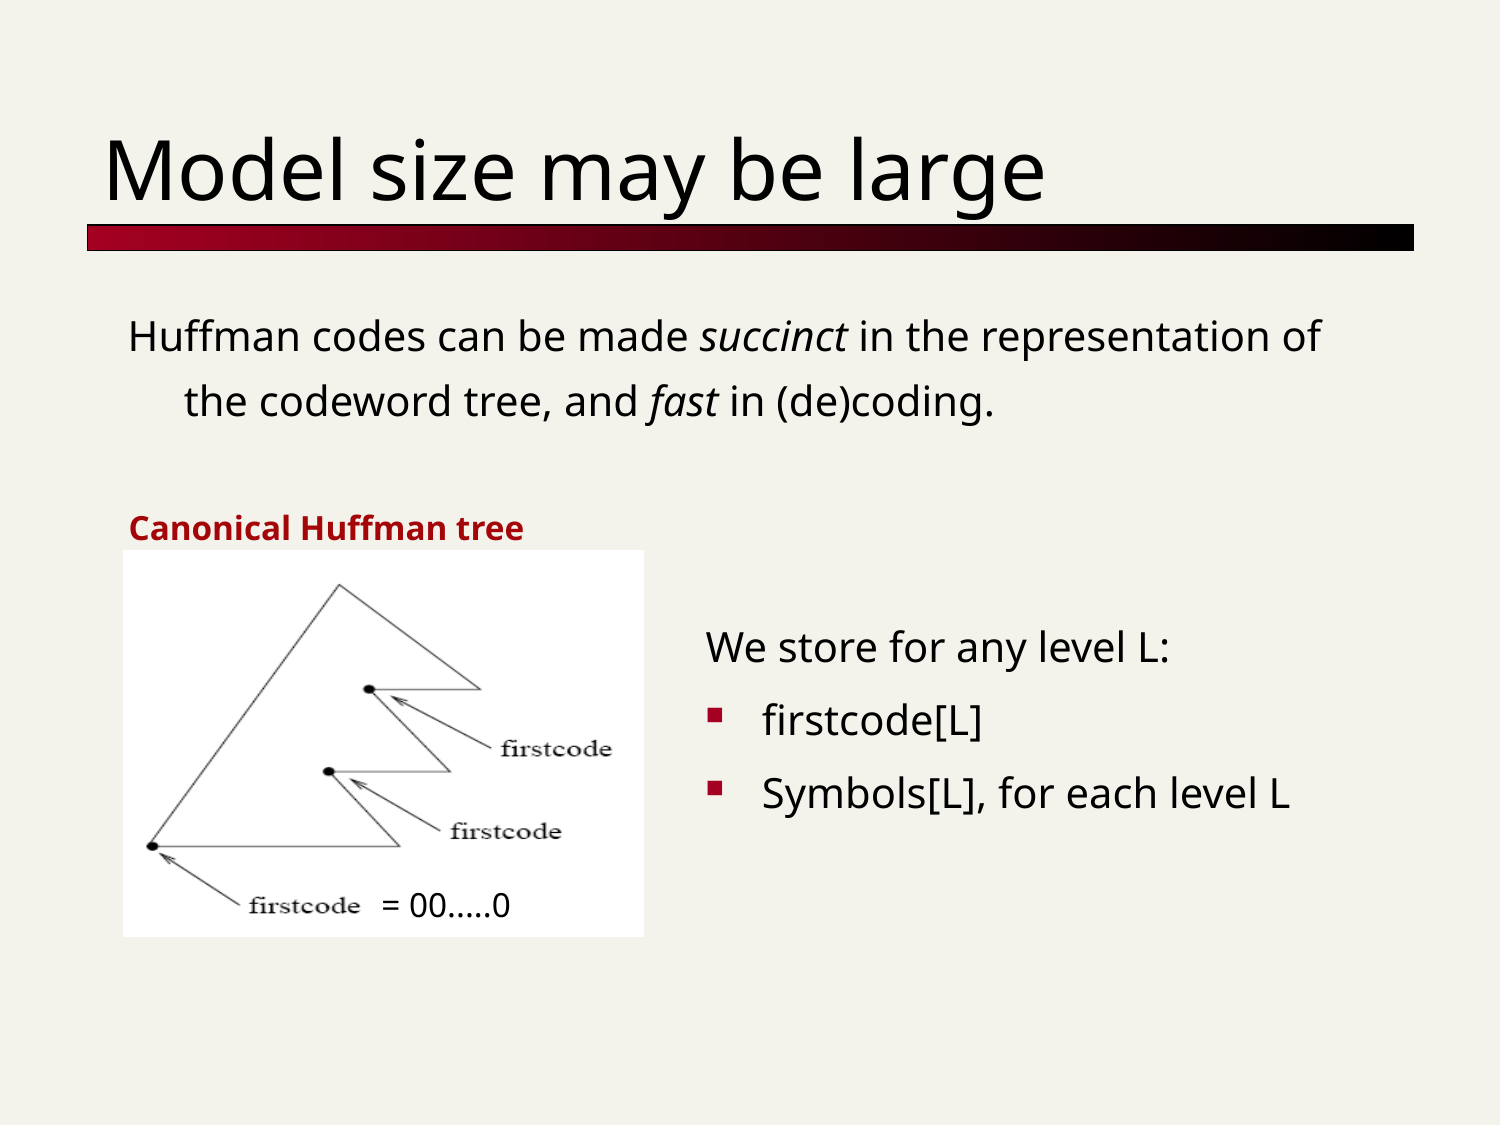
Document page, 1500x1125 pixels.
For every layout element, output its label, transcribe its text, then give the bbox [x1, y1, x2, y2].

list Huffman codes can be made succinct in the representation of the codeword tree, and fast in (de)coding. [112, 287, 1388, 445]
title Model size may be large [87, 62, 1413, 226]
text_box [120, 499, 1436, 937]
